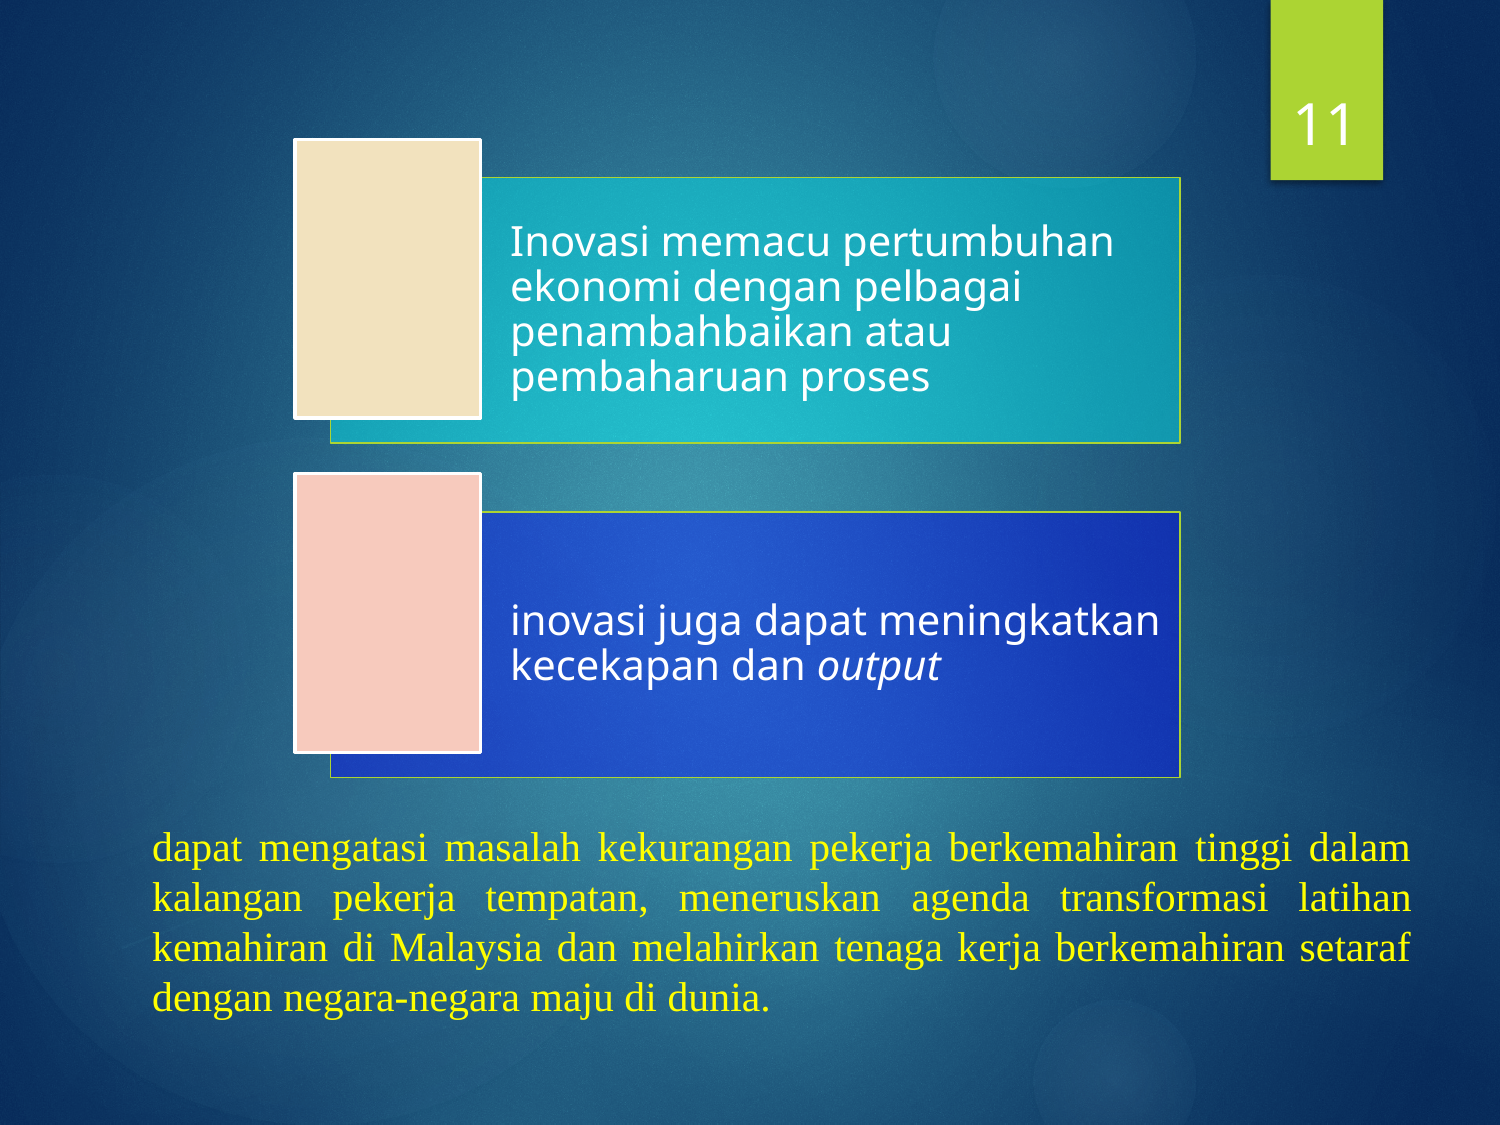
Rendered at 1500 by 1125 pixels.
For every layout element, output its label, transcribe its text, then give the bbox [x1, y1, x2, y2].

slide_number 11 [1273, 48, 1378, 175]
text_box dapat mengatasi masalah kekurangan pekerja berkemahiran tinggi dalam kalangan pekerja tempatan, meneruskan agenda transformasi latihan kemahiran di Malaysia dan melahirkan tenaga kerja berkemahiran setaraf dengan negara-negara maju di dunia. [137, 812, 1428, 1028]
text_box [237, 124, 1238, 792]
